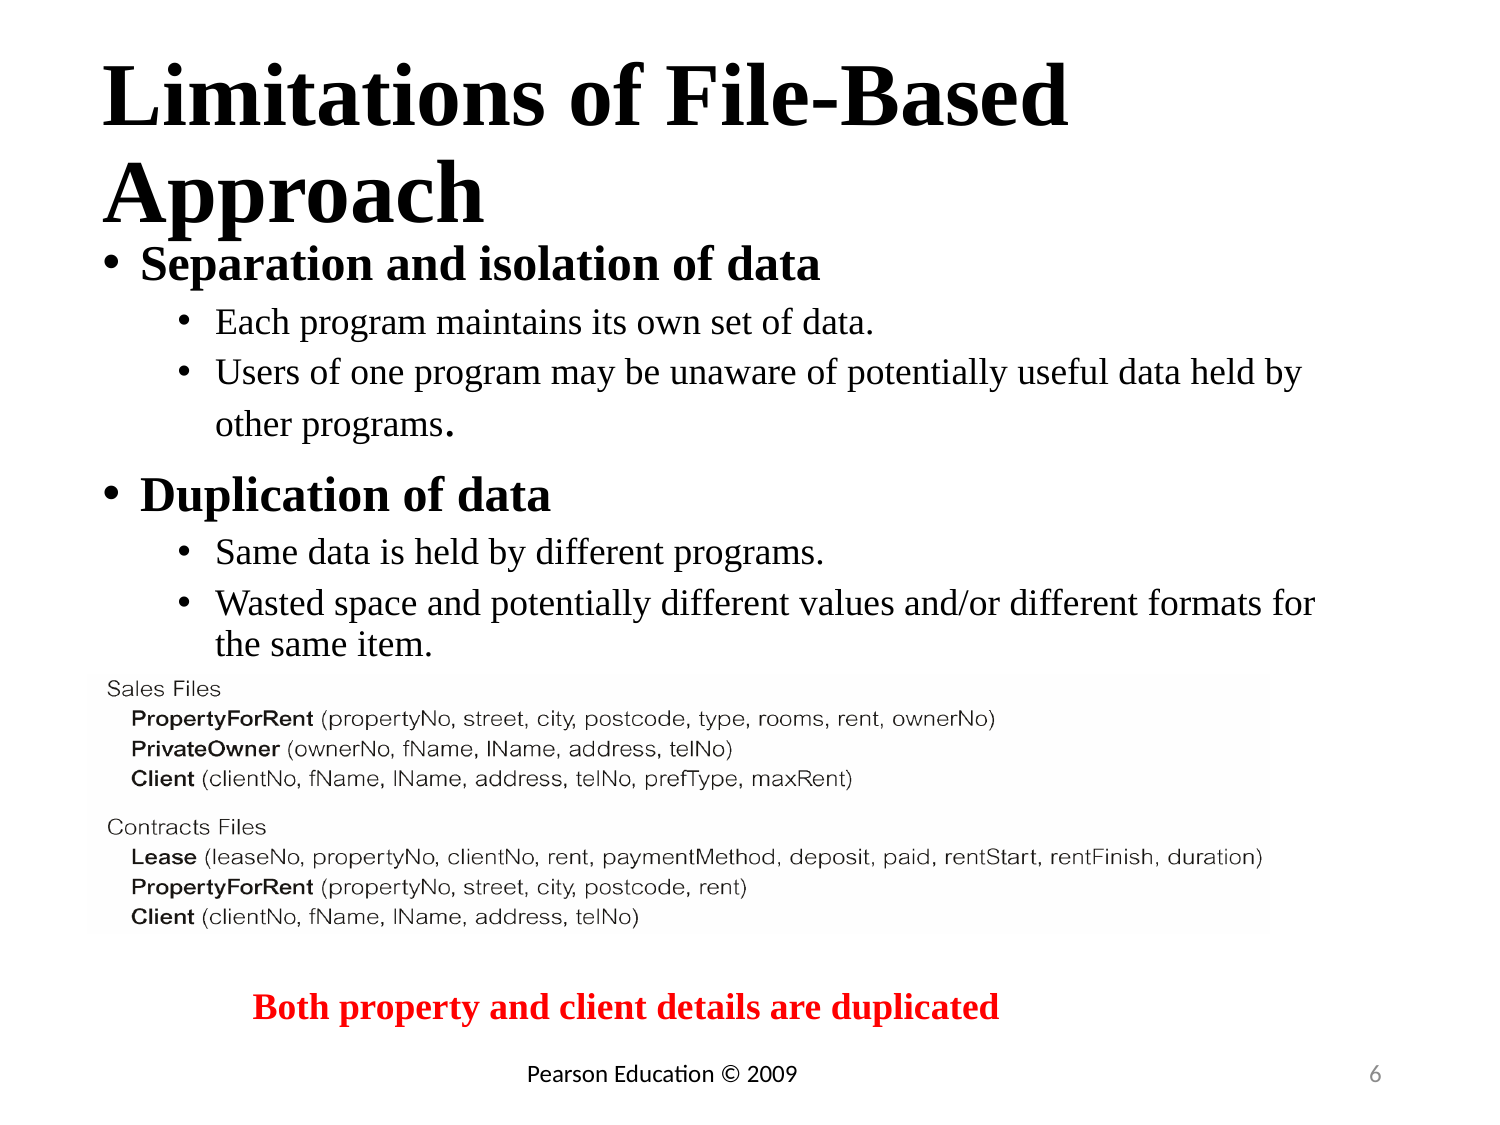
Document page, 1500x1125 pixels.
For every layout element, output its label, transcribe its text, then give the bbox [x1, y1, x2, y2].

picture [87, 674, 1270, 934]
slide_number 6 [1059, 1042, 1397, 1103]
text_box Both property and client details are duplicated [237, 974, 1016, 1034]
text_box Pearson Education © 2009 [512, 1050, 1038, 1095]
title Limitations of File-Based Approach [87, 39, 1483, 250]
list Separation and isolation of data Each program maintains its own set of data. Users of one program may be unaware of potentially useful data held by other programs. Duplication of data Same data is held by different programs. Wasted space and potentially different values and/or different formats for the same item. [87, 229, 1356, 720]
